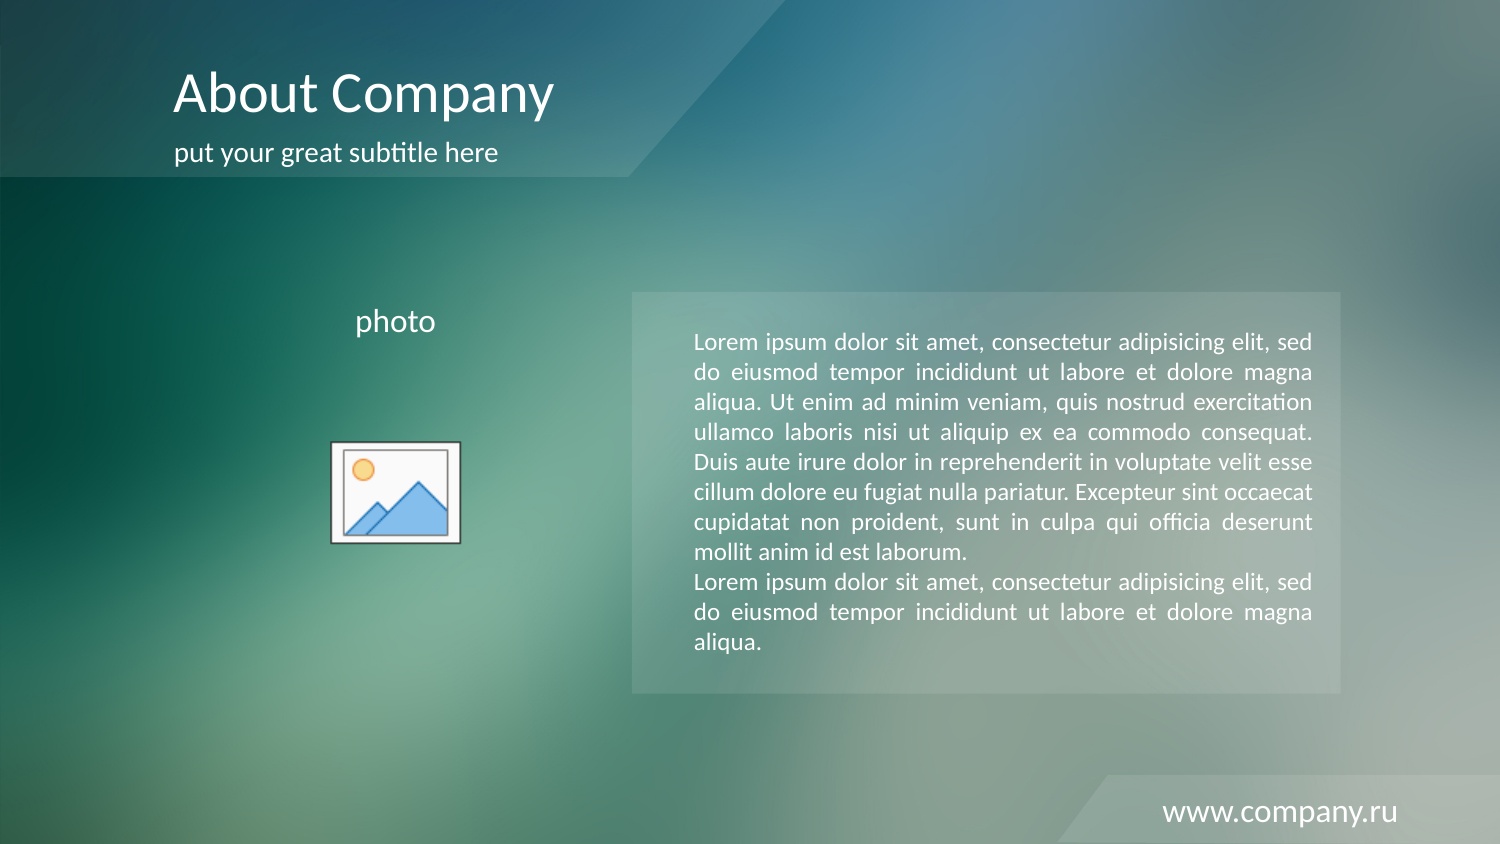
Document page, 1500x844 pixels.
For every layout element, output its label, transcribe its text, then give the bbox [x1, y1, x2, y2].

text_box put your great subtitle here [159, 126, 514, 177]
text_box About Company [159, 46, 570, 132]
text_box [630, 290, 1343, 696]
text_box Lorem ipsum dolor sit amet, consectetur adipisicing elit, sed do eiusmod tempor incididunt ut labore et dolore magna aliqua. Ut enim ad minim veniam, quis nostrud exercitation ullamco laboris nisi ut aliquip ex ea commodo consequat. Duis aute irure dolor in reprehenderit in voluptate velit esse cillum dolore eu fugiat nulla pariatur. Excepteur sint occaecat cupidatat non proident, sunt in culpa qui officia deserunt mollit anim id est laborum. Lorem ipsum dolor sit amet, consectetur adipisicing elit, sed do eiusmod tempor incididunt ut labore et dolore magna aliqua. [679, 318, 1329, 663]
text_box [0, 0, 788, 179]
picture [0, 0, 1500, 844]
text_box www.company.ru [1055, 772, 1500, 844]
